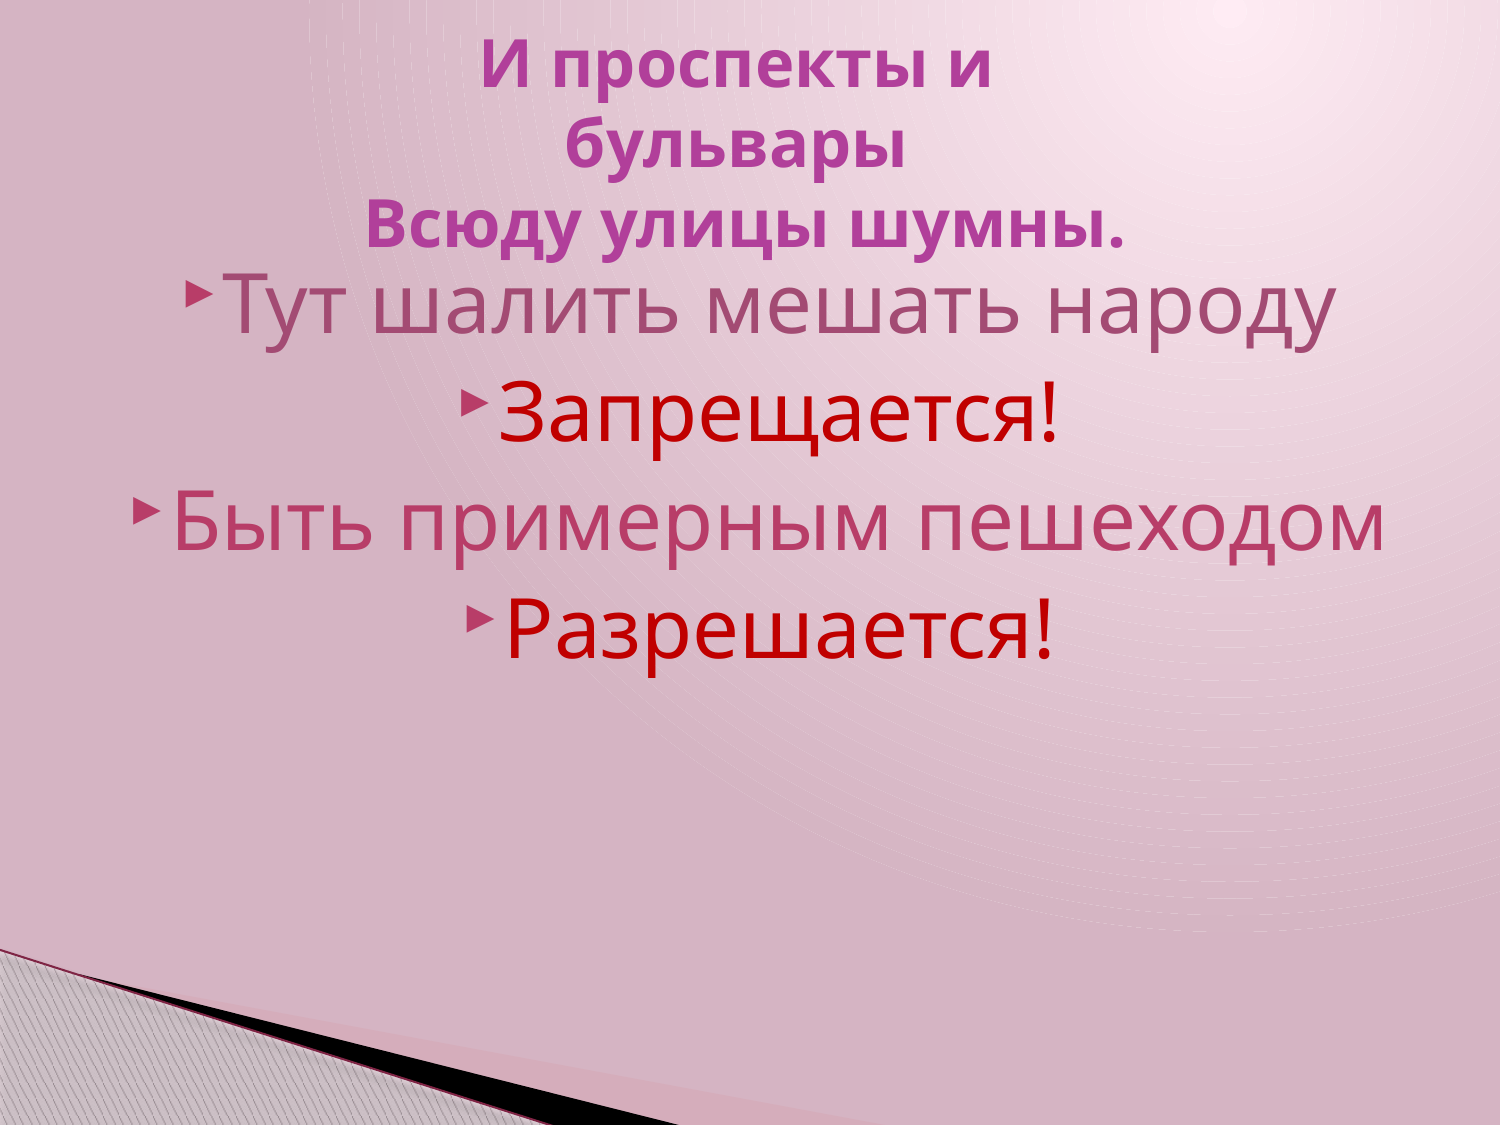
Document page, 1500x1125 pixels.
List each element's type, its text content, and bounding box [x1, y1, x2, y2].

list Тут шалить мешать народу Запрещается! Быть примерным пешеходом Разрешается! [75, 243, 1425, 1125]
title И проспекты и бульвары Всюду улицы шумны. [70, 46, 1421, 235]
